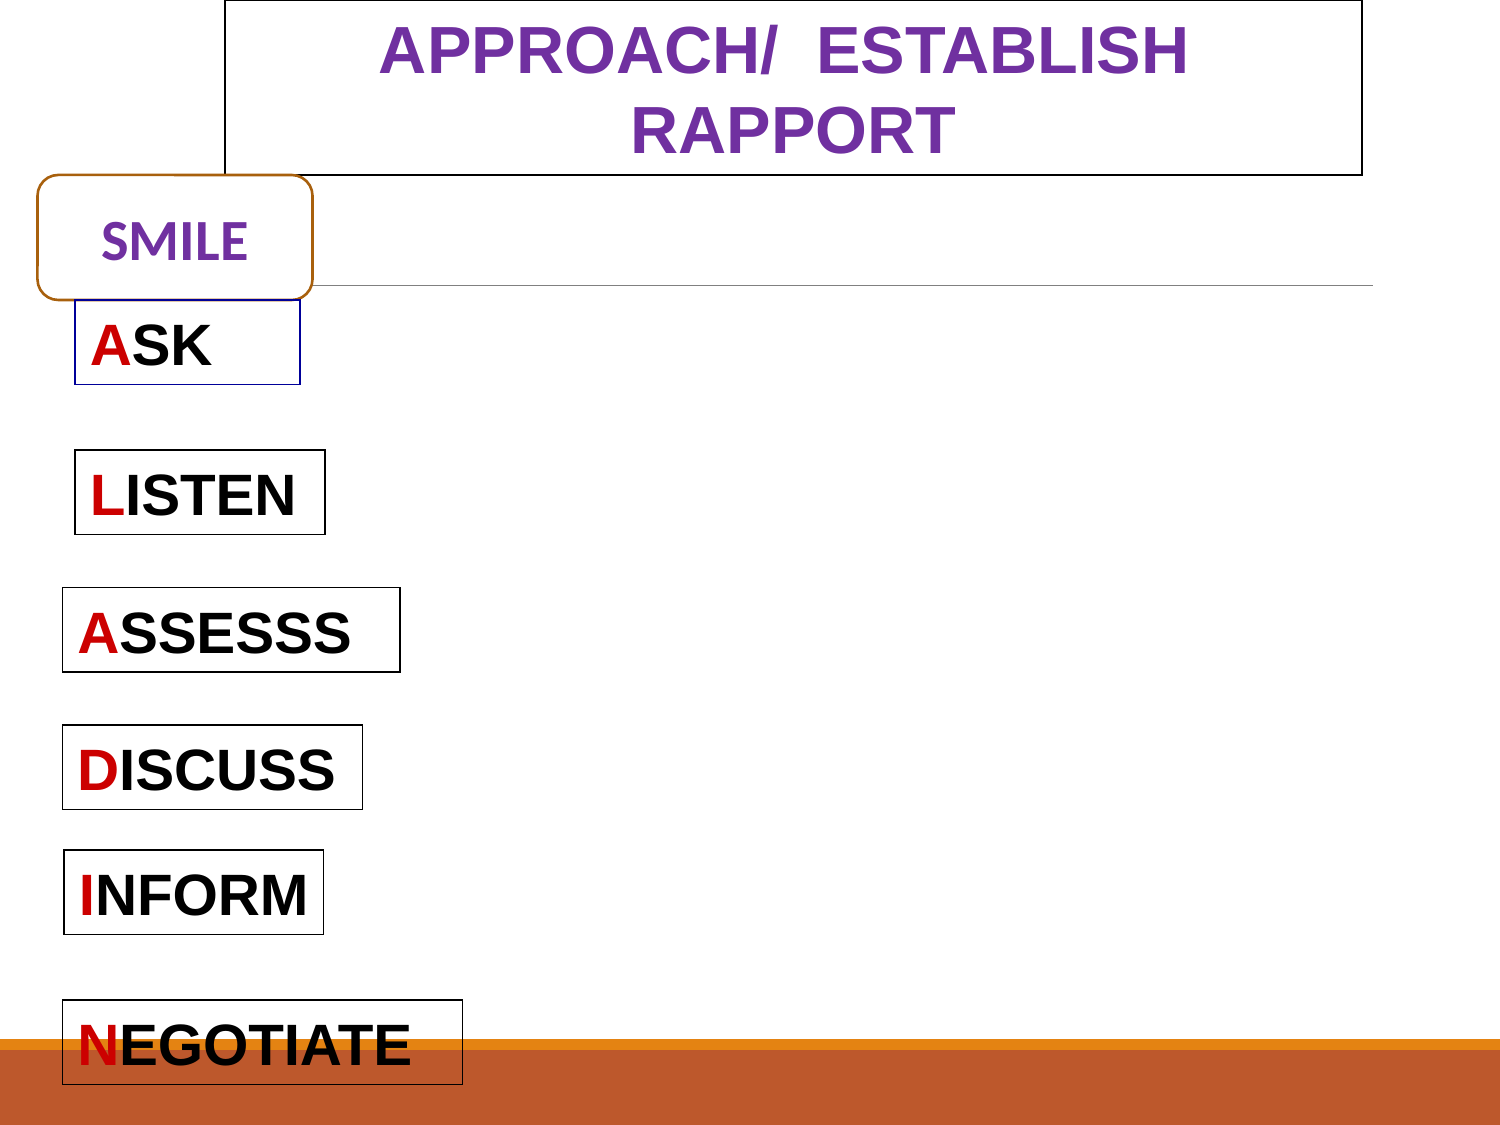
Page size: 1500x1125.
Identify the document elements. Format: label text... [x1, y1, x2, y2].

text_box Smile [36, 173, 314, 302]
text_box DISCUSS [62, 725, 363, 810]
text_box ASSESSS [62, 587, 400, 673]
text_box LISTEN [75, 450, 325, 535]
text_box INFORM [64, 849, 324, 935]
text_box NEGOTIATE [62, 999, 463, 1085]
text_box ASK [74, 299, 300, 385]
text_box APPROACH/ ESTABLISH RAPPORT [224, 0, 1363, 175]
